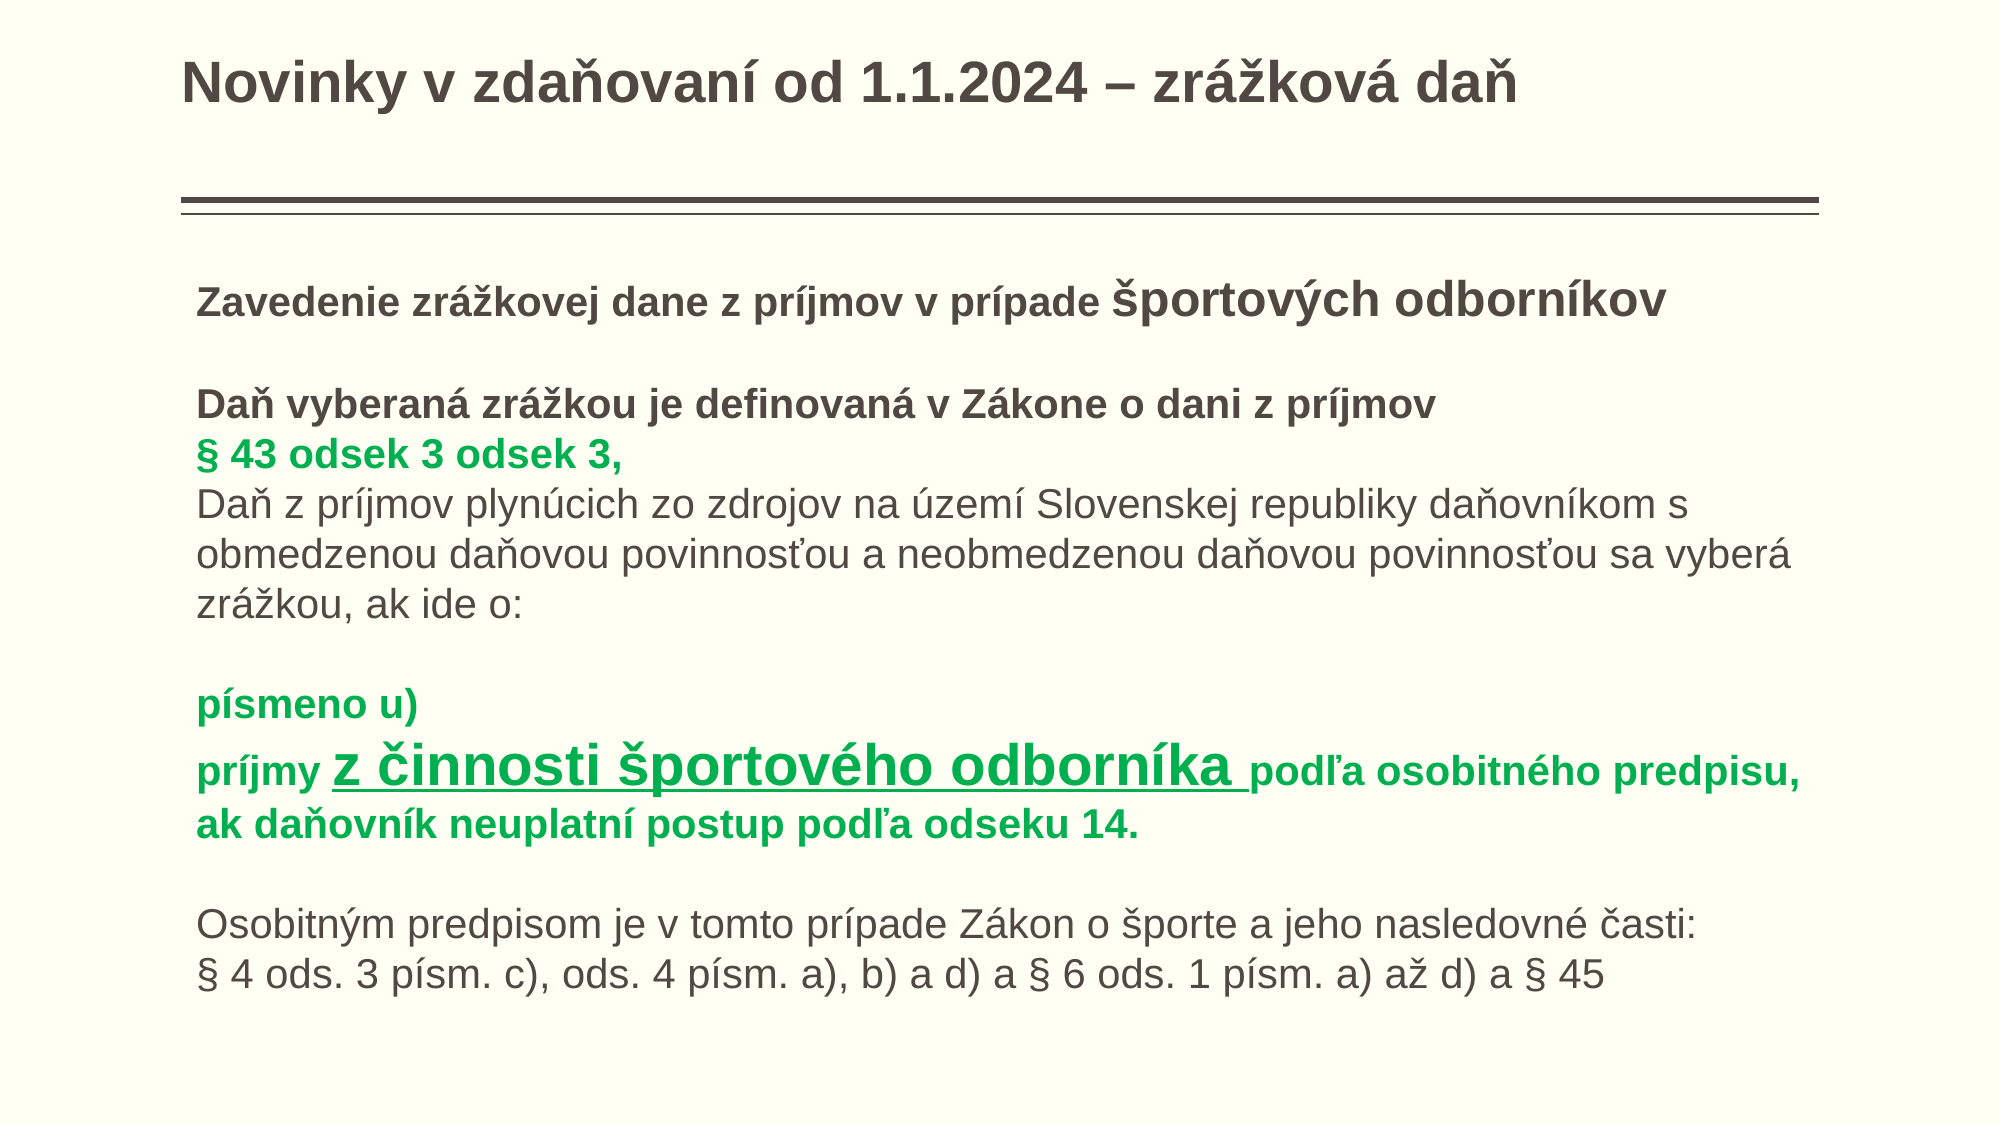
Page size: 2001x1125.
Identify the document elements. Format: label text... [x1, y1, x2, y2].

text_box Zavedenie zrážkovej dane z príjmov v prípade športových odborníkov Daň vyberaná zrážkou je definovaná v Zákone o dani z príjmov § 43 odsek 3 odsek 3, Daň z príjmov plynúcich zo zdrojov na území Slovenskej republiky daňovníkom s obmedzenou daňovou povinnosťou a neobmedzenou daňovou povinnosťou sa vyberá zrážkou, ak ide o: písmeno u) príjmy z činnosti športového odborníka podľa osobitného predpisu, ak daňovník neuplatní postup podľa odseku 14. Osobitným predpisom je v tomto prípade Zákon o športe a jeho nasledovné časti: § 4 ods. 3 písm. c), ods. 4 písm. a), b) a d) a § 6 ods. 1 písm. a) až d) a § 45 [181, 259, 1819, 1005]
title Novinky v zdaňovaní od 1.1.2024 – zrážková daň [181, 12, 1819, 193]
